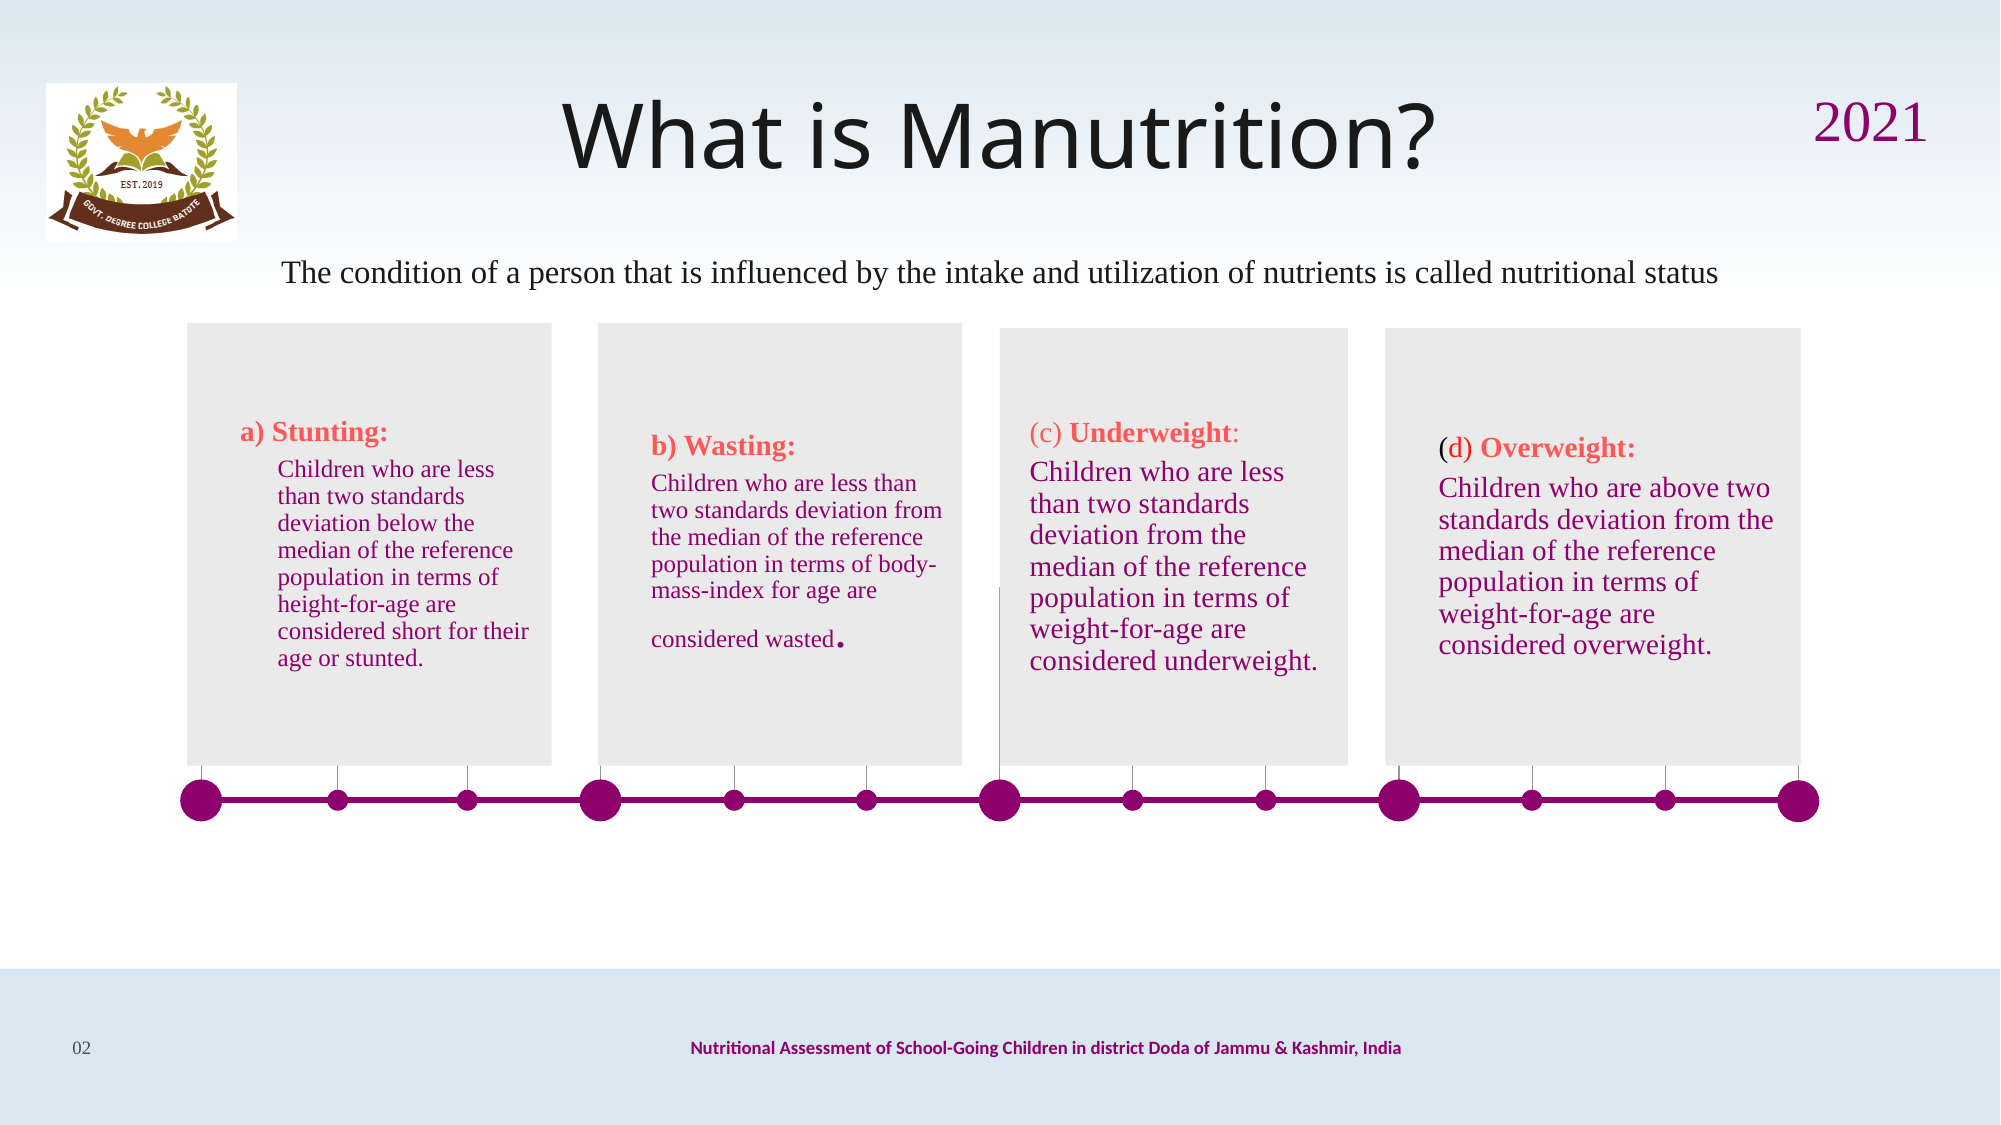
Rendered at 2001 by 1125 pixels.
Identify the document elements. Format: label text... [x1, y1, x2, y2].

list 2021 [1772, 77, 1930, 169]
picture [46, 83, 237, 241]
slide_number 02 [46, 1017, 117, 1077]
list (d) Overweight: Children who are above two standards deviation from the median of the reference population in terms of weight-for-age are considered overweight. [1385, 328, 1801, 766]
subtitle The condition of a person that is influenced by the intake and utilization of nutrients is called nutritional status [249, 247, 1750, 329]
footer Nutritional Assessment of School-Going Children in district Doda of Jammu & Kashmir, India [528, 1017, 1564, 1077]
list (c) Underweight: Children who are less than two standards deviation from the median of the reference population in terms of weight-for-age are considered underweight. [999, 329, 1348, 766]
title What is Manutrition? [249, 83, 1750, 197]
list a) Stunting: Children who are less than two standards deviation below the median of the reference population in terms of height-for-age are considered short for their age or stunted. [187, 322, 552, 766]
list b) Wasting: Children who are less than two standards deviation from the median of the reference population in terms of body-mass-index for age are considered wasted. [597, 329, 963, 766]
